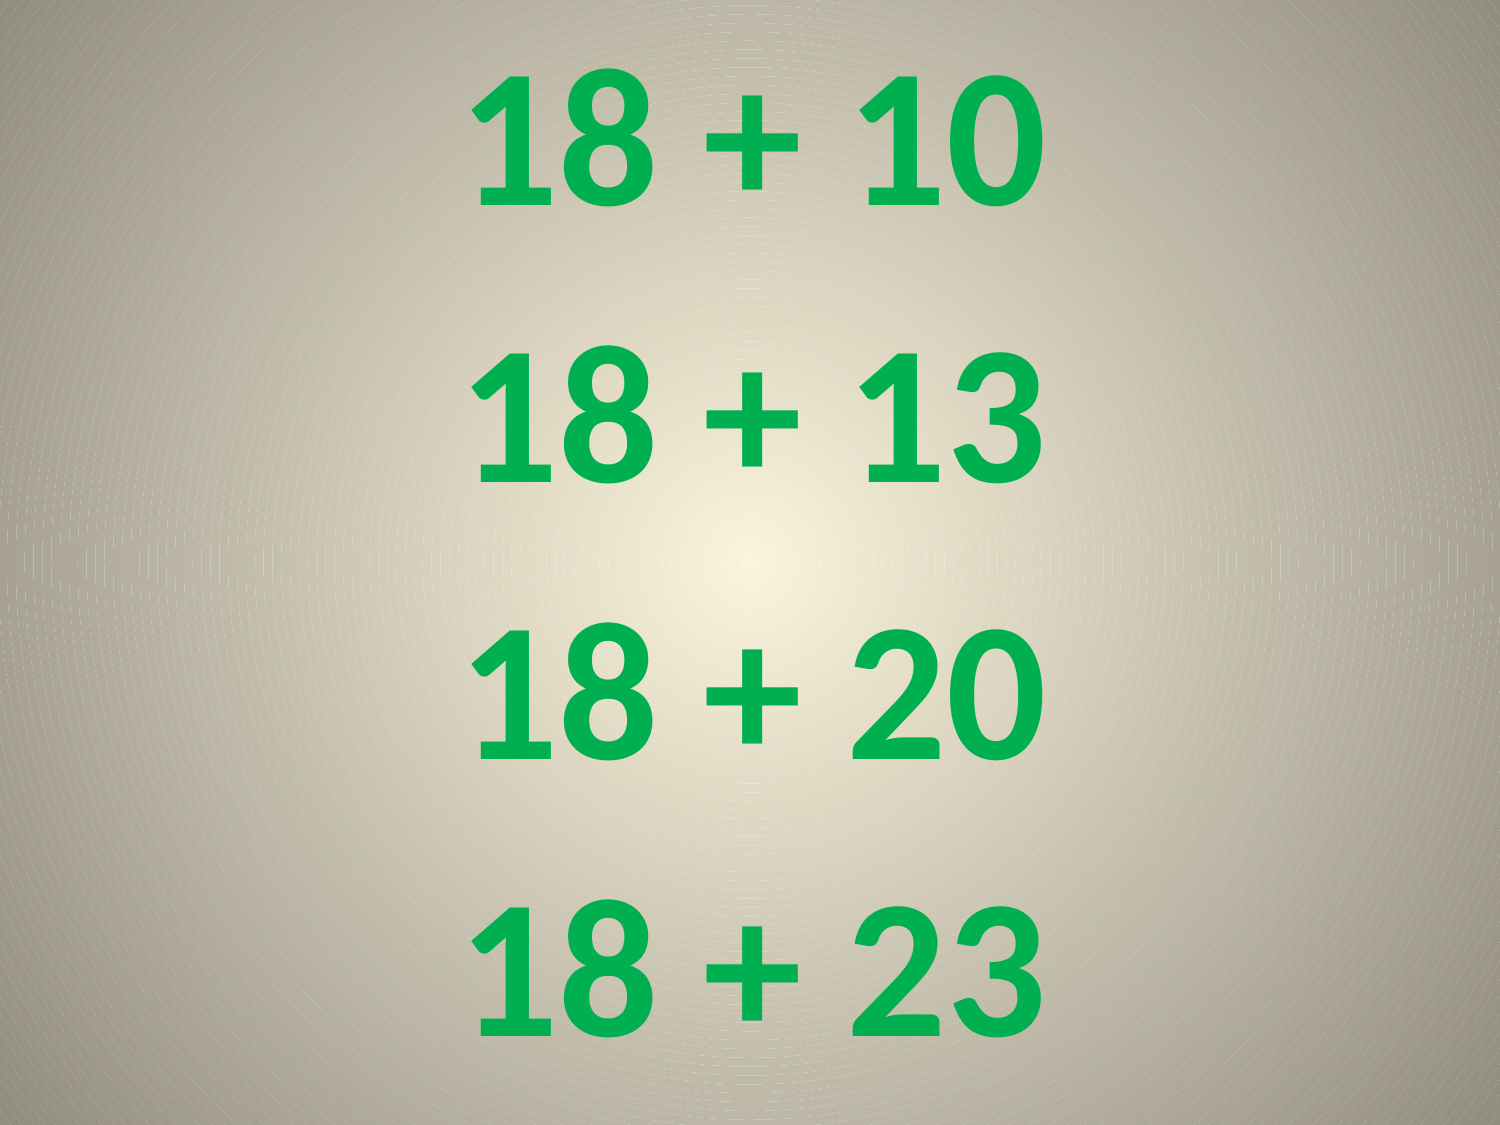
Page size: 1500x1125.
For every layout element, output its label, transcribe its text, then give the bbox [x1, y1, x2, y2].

list 18 + 10 18 + 13 18 + 20 18 + 23 [77, 0, 1428, 1125]
